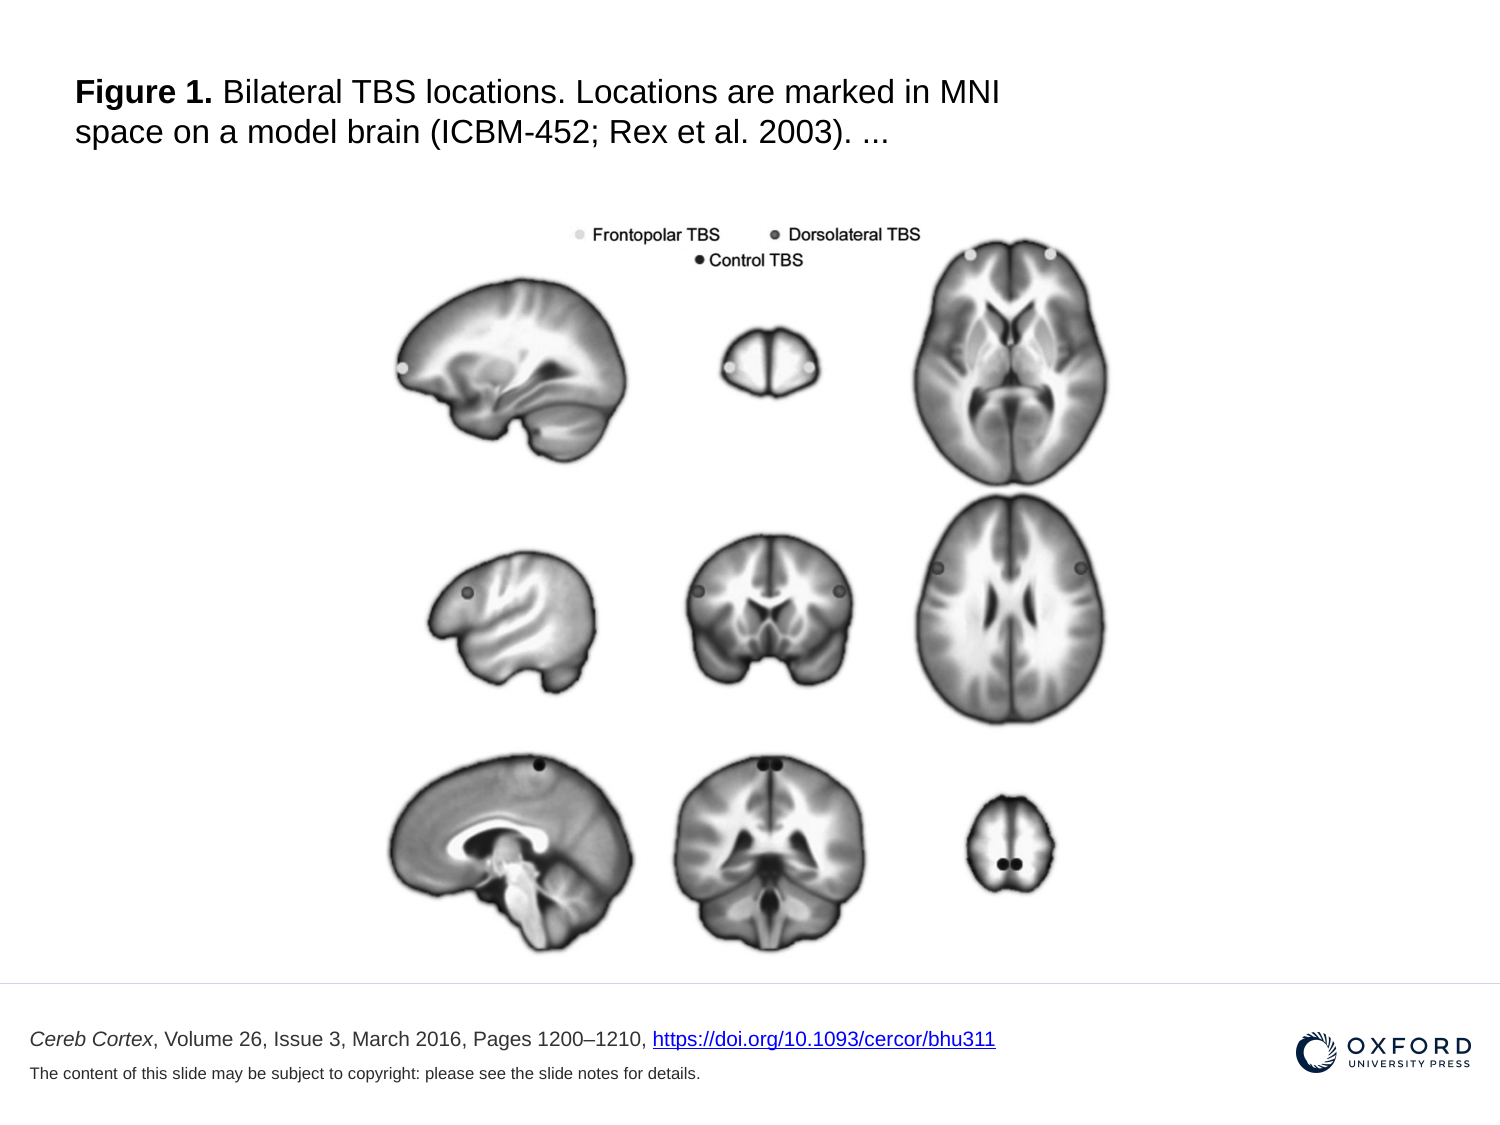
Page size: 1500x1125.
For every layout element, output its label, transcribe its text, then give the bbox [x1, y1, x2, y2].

title Figure 1. Bilateral TBS locations. Locations are marked in MNI space on a model brain (ICBM-452; Rex et al. 2003). ... [75, 69, 1078, 171]
footer Cereb Cortex, Volume 26, Issue 3, March 2016, Pages 1200–1210, https://doi.org/10.1093/cercor/bhu311 The content of this slide may be subject to copyright: please see the slide notes for details. [0, 983, 1260, 1125]
picture [385, 224, 1114, 957]
picture [1296, 1032, 1471, 1073]
